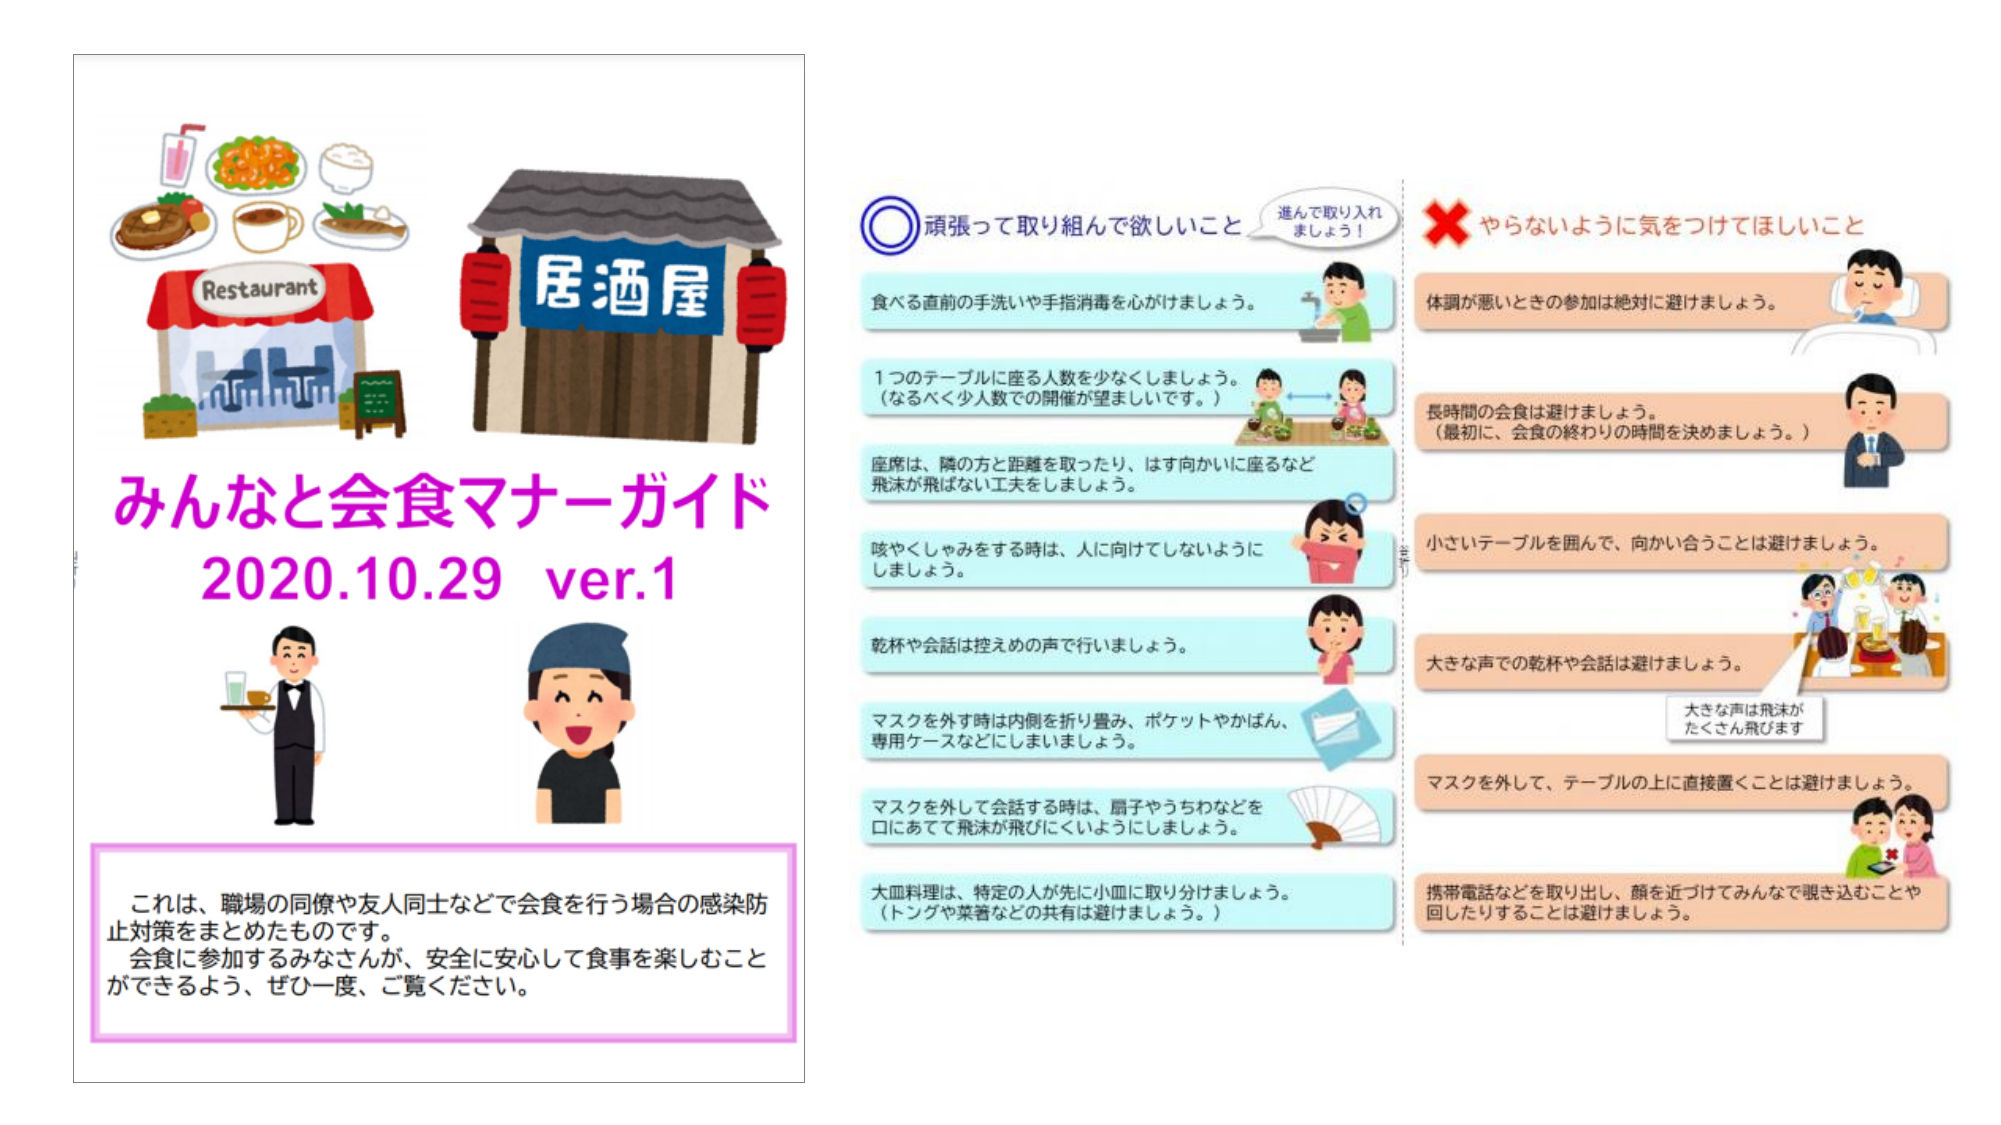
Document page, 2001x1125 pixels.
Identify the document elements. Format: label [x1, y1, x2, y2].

picture [73, 54, 805, 1083]
picture [849, 179, 1959, 946]
